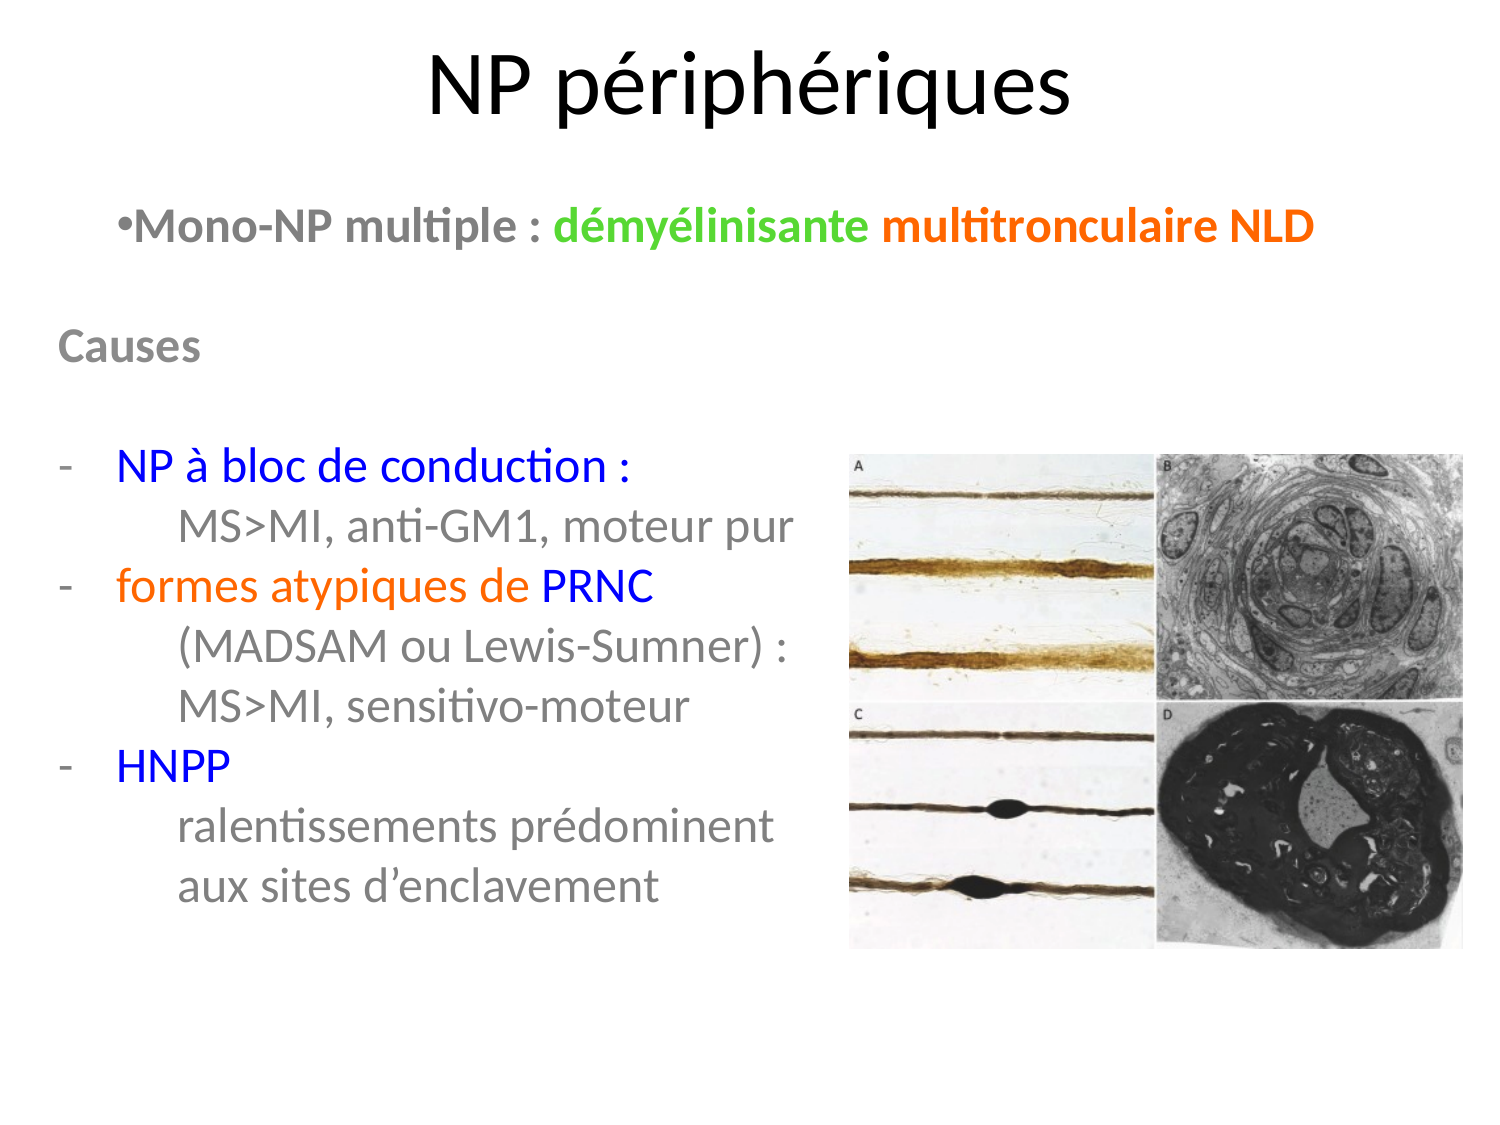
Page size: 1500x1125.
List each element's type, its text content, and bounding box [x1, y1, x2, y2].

title NP périphériques [112, 0, 1388, 185]
picture [849, 453, 1463, 949]
subtitle Mono-NP multiple : démyélinisante multitronculaire NLD Causes - NP à bloc de conduction : MS>MI, anti-GM1, moteur pur - formes atypiques de PRNC (MADSAM ou Lewis-Sumner) : MS>MI, sensitivo-moteur - HNPP ralentissements prédominent aux sites d’enclavement [43, 185, 1463, 1099]
